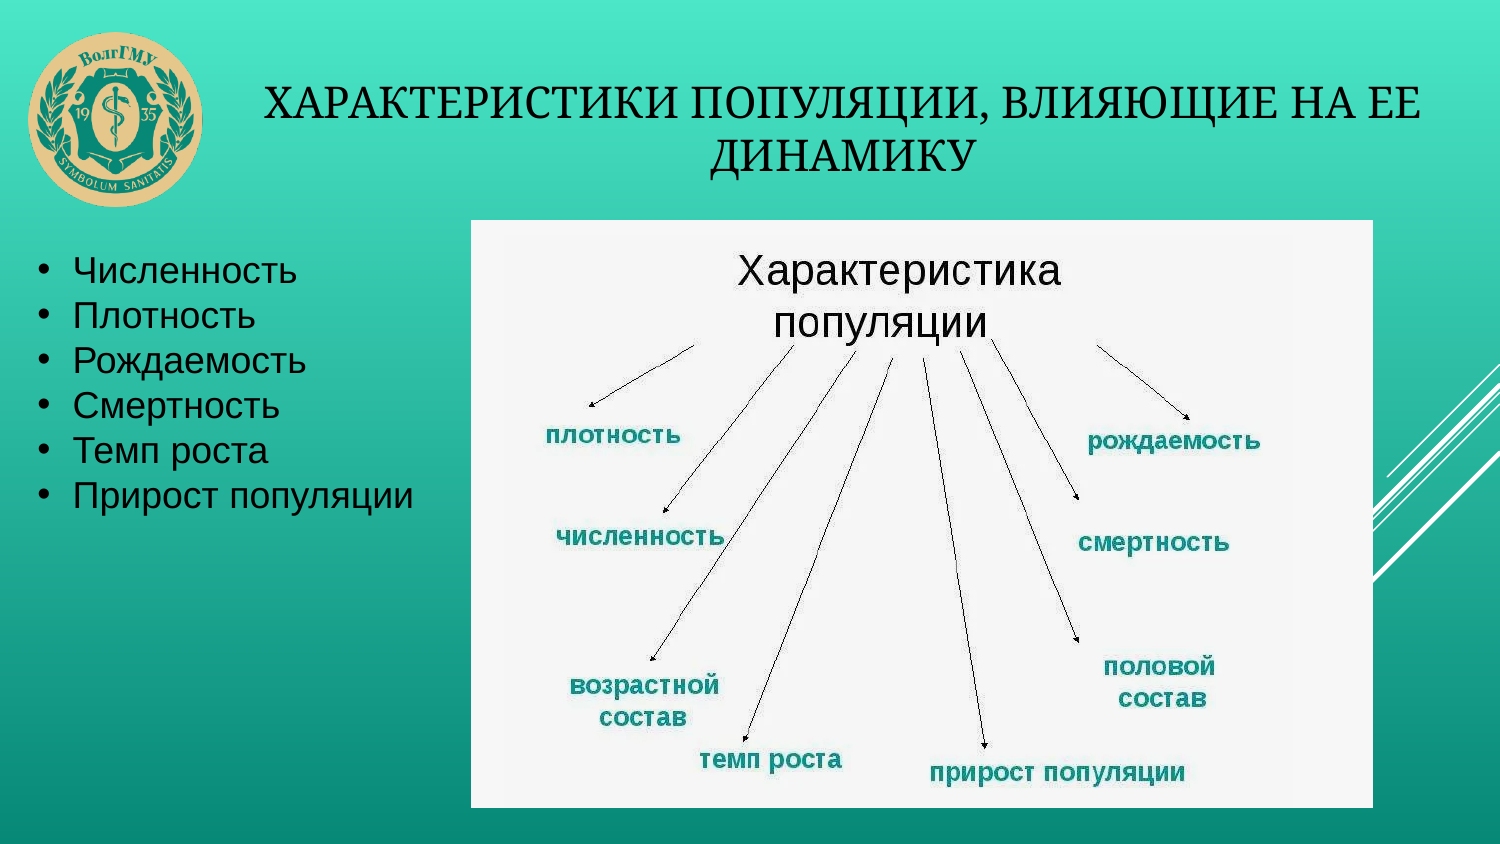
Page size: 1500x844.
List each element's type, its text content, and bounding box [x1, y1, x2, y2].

title Характеристики популяции, влияющие на ее динамику [228, 35, 1458, 221]
text_box Численность Плотность Рождаемость Смертность Темп роста Прирост популяции [25, 240, 426, 522]
picture [27, 32, 207, 207]
picture [471, 220, 1373, 808]
